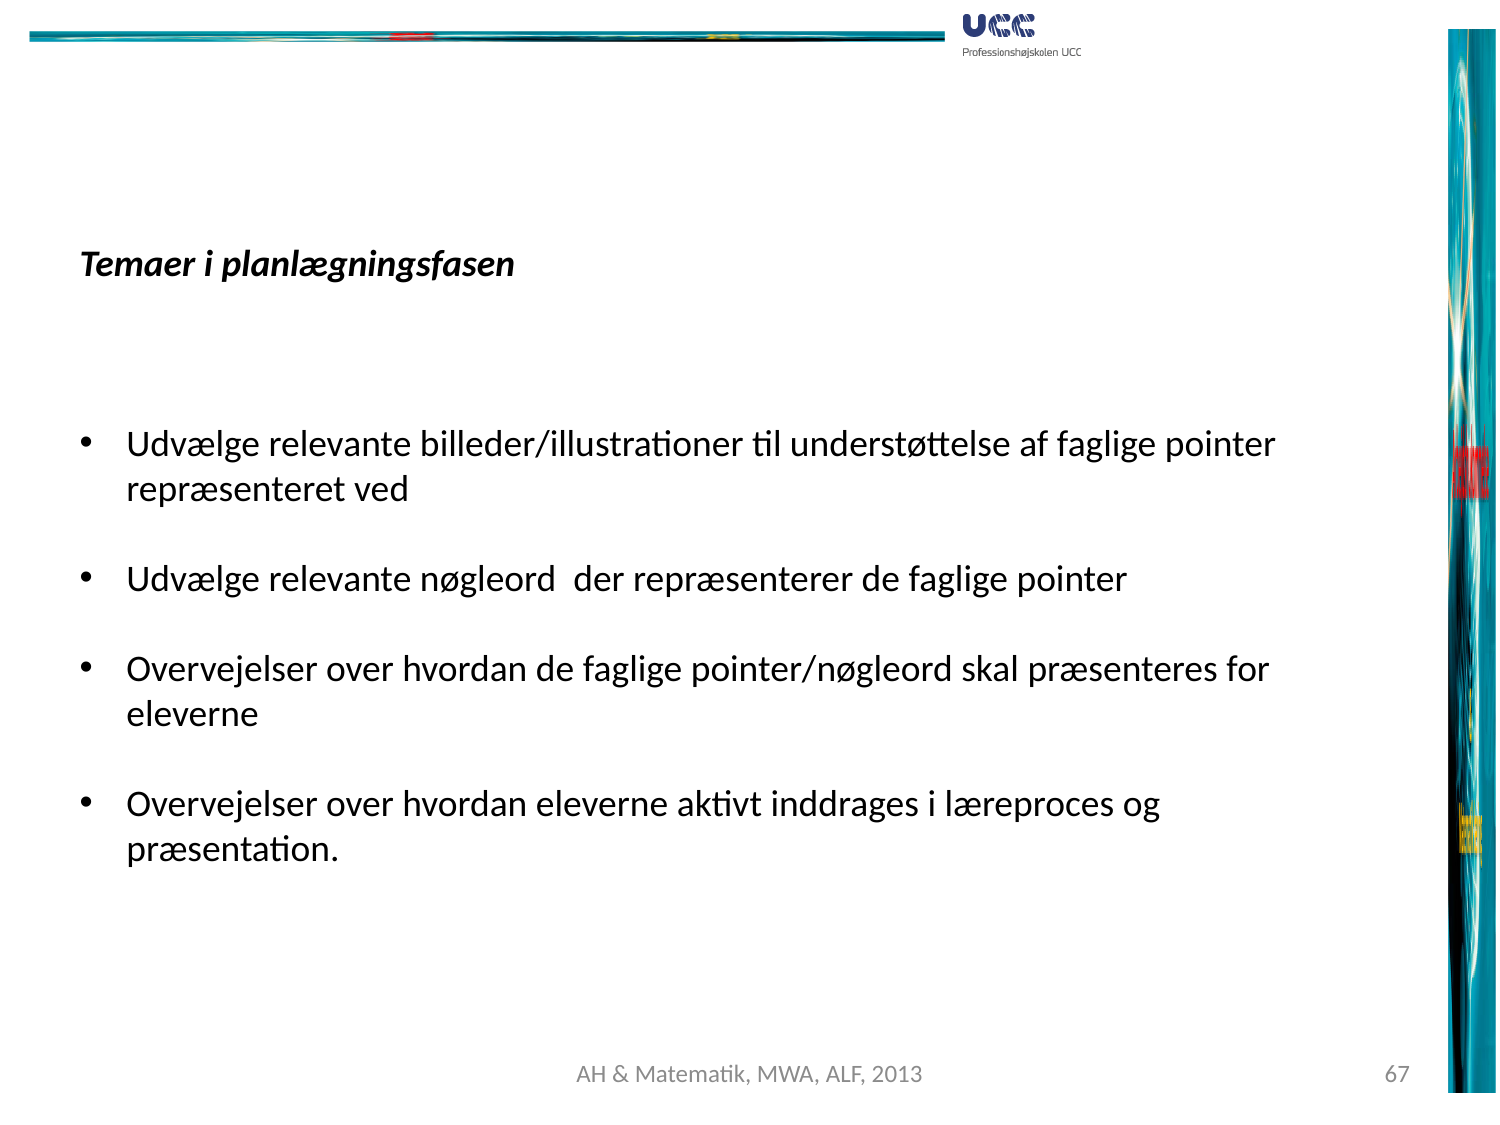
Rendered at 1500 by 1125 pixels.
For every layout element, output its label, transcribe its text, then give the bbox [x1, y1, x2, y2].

picture [1440, 28, 1500, 1093]
picture [962, 14, 1081, 59]
footer AH & Matematik, MWA, ALF, 2013 [512, 1042, 988, 1103]
text_box Temaer i planlægningsfasen Udvælge relevante billeder/illustrationer til understøttelse af faglige pointer repræsenteret ved Udvælge relevante nøgleord der repræsenterer de faglige pointer Overvejelser over hvordan de faglige pointer/nøgleord skal præsenteres for eleverne Overvejelser over hvordan eleverne aktivt inddrages i læreproces og præsentation. [64, 231, 1294, 877]
picture [30, 0, 944, 495]
slide_number 67 [1074, 1042, 1425, 1103]
